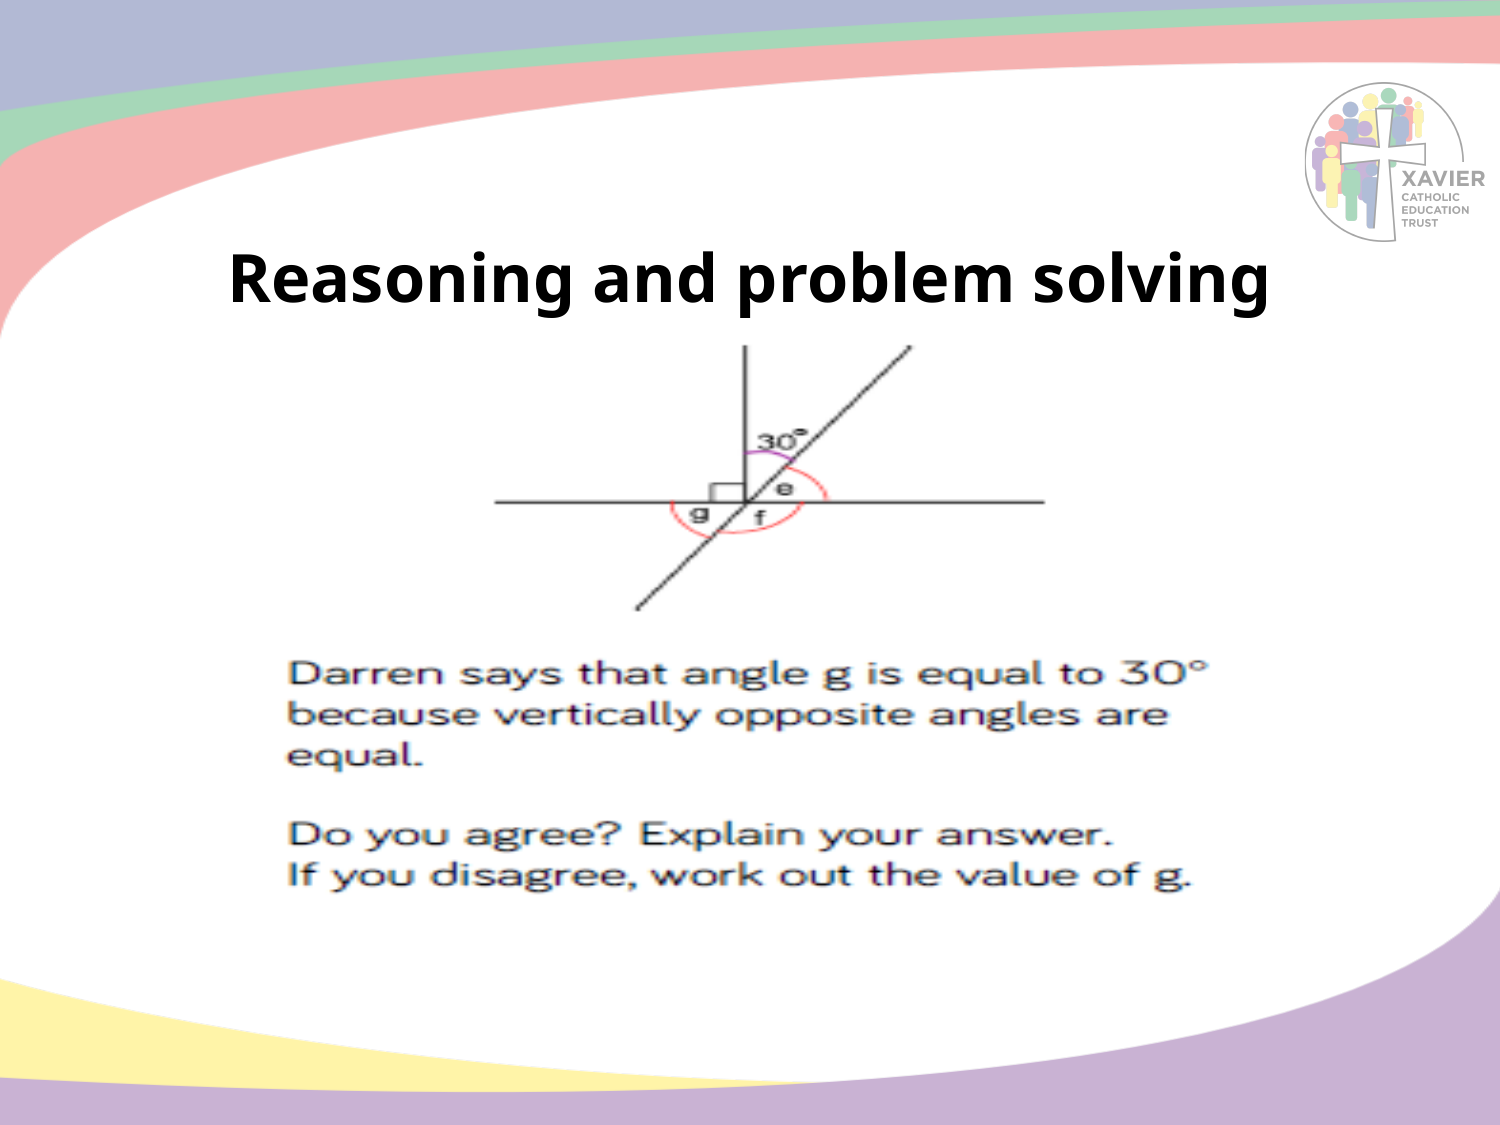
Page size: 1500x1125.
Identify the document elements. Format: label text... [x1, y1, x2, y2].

title Reasoning and problem solving [112, 184, 1388, 325]
picture [271, 333, 1275, 961]
